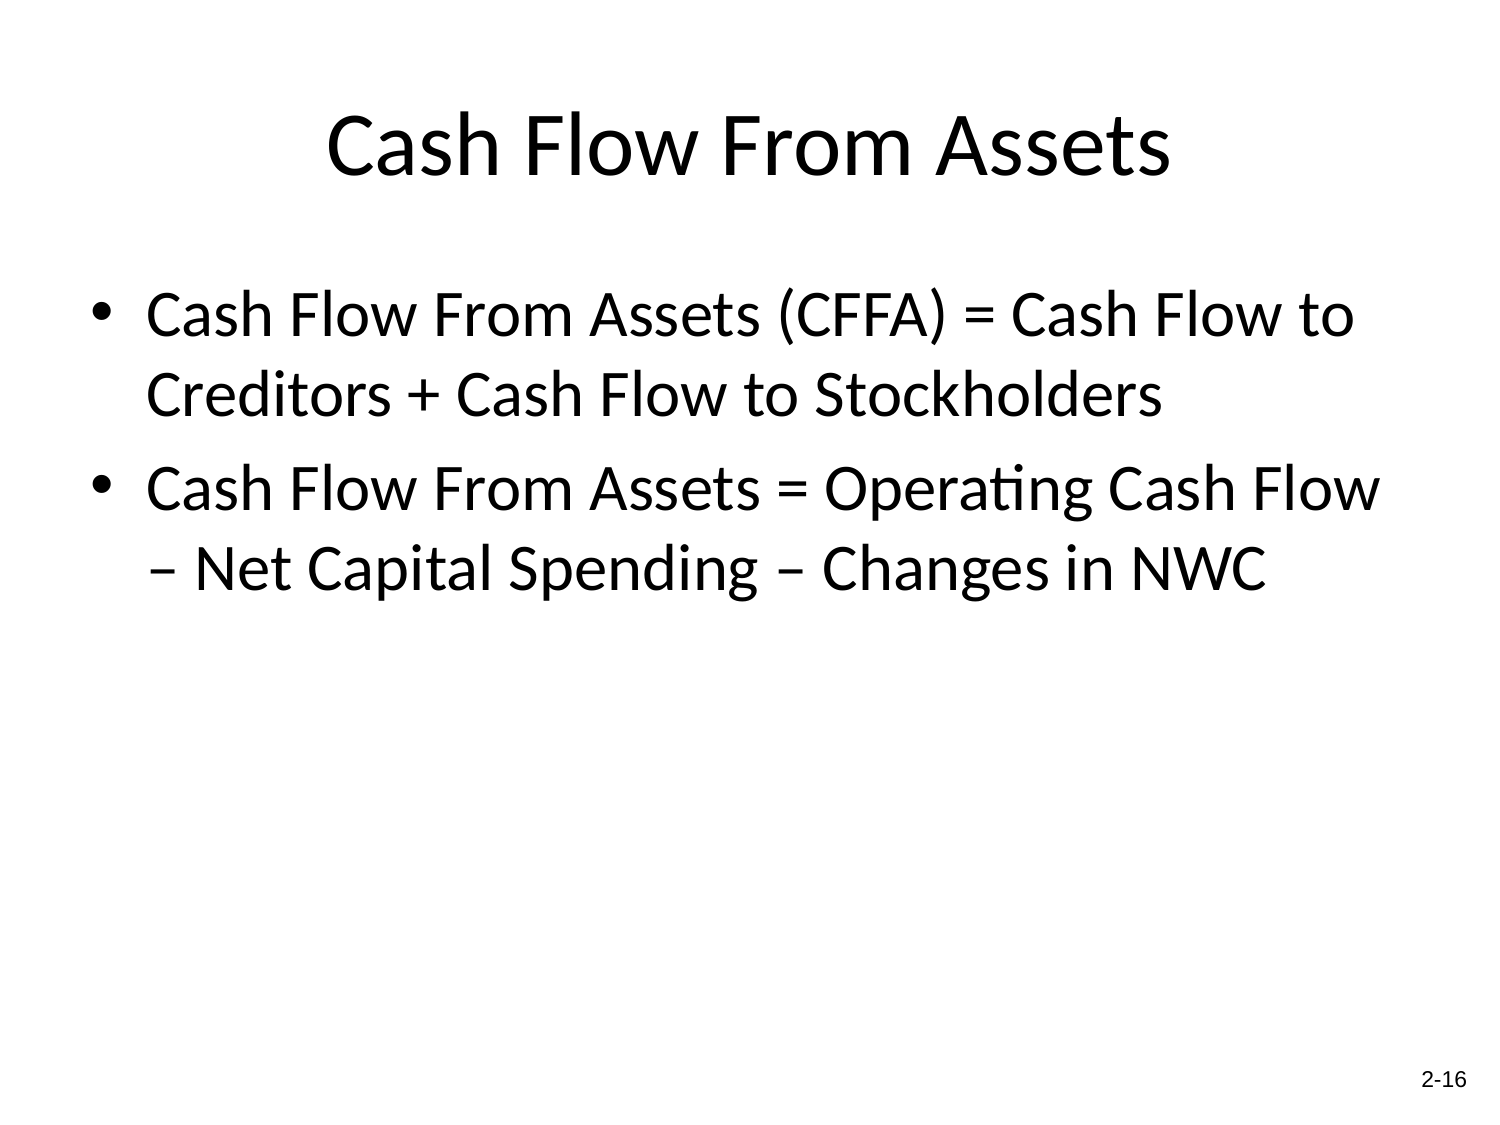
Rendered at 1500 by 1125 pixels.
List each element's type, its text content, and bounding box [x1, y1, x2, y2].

list Cash Flow From Assets (CFFA) = Cash Flow to Creditors + Cash Flow to Stockholders Cash Flow From Assets = Operating Cash Flow – Net Capital Spending – Changes in NWC [74, 262, 1426, 1006]
title Cash Flow From Assets [74, 44, 1426, 233]
text_box 2-15 [1366, 1057, 1500, 1100]
